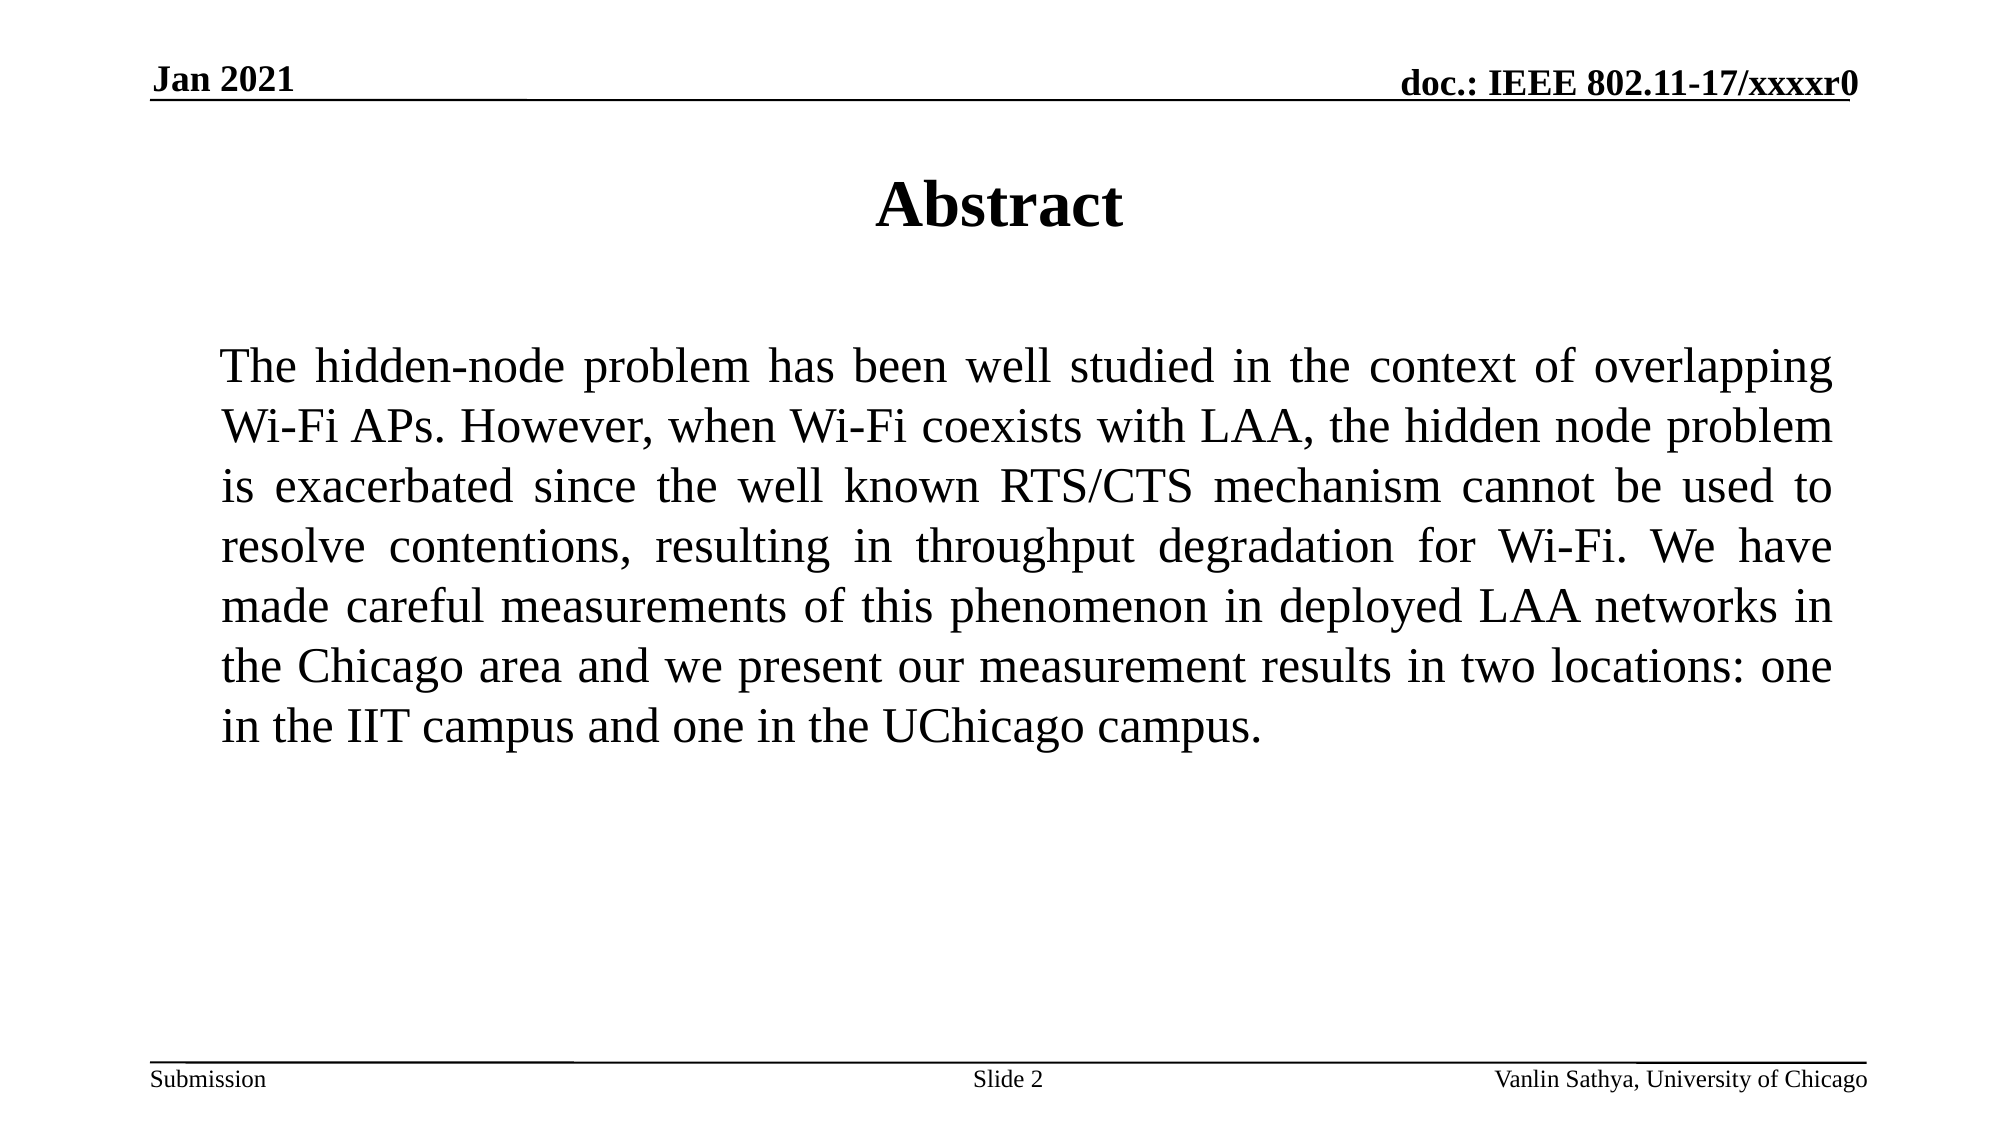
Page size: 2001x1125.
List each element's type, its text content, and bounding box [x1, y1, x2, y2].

text_box Jan 2021 [152, 54, 563, 100]
text_box Abstract [149, 112, 1850, 288]
text_box Slide 2 [950, 1062, 1066, 1122]
text_box Vanlin Sathya, University of Chicago [1171, 1062, 1869, 1092]
text_box The hidden-node problem has been well studied in the context of overlapping Wi-Fi APs. However, when Wi-Fi coexists with LAA, the hidden node problem is exacerbated since the well known RTS/CTS mechanism cannot be used to resolve contentions, resulting in throughput degradation for Wi-Fi. We have made careful measurements of this phenomenon in deployed LAA networks in the Chicago area and we present our measurement results in two locations: one in the IIT campus and one in the UChicago campus. [149, 324, 1850, 1000]
